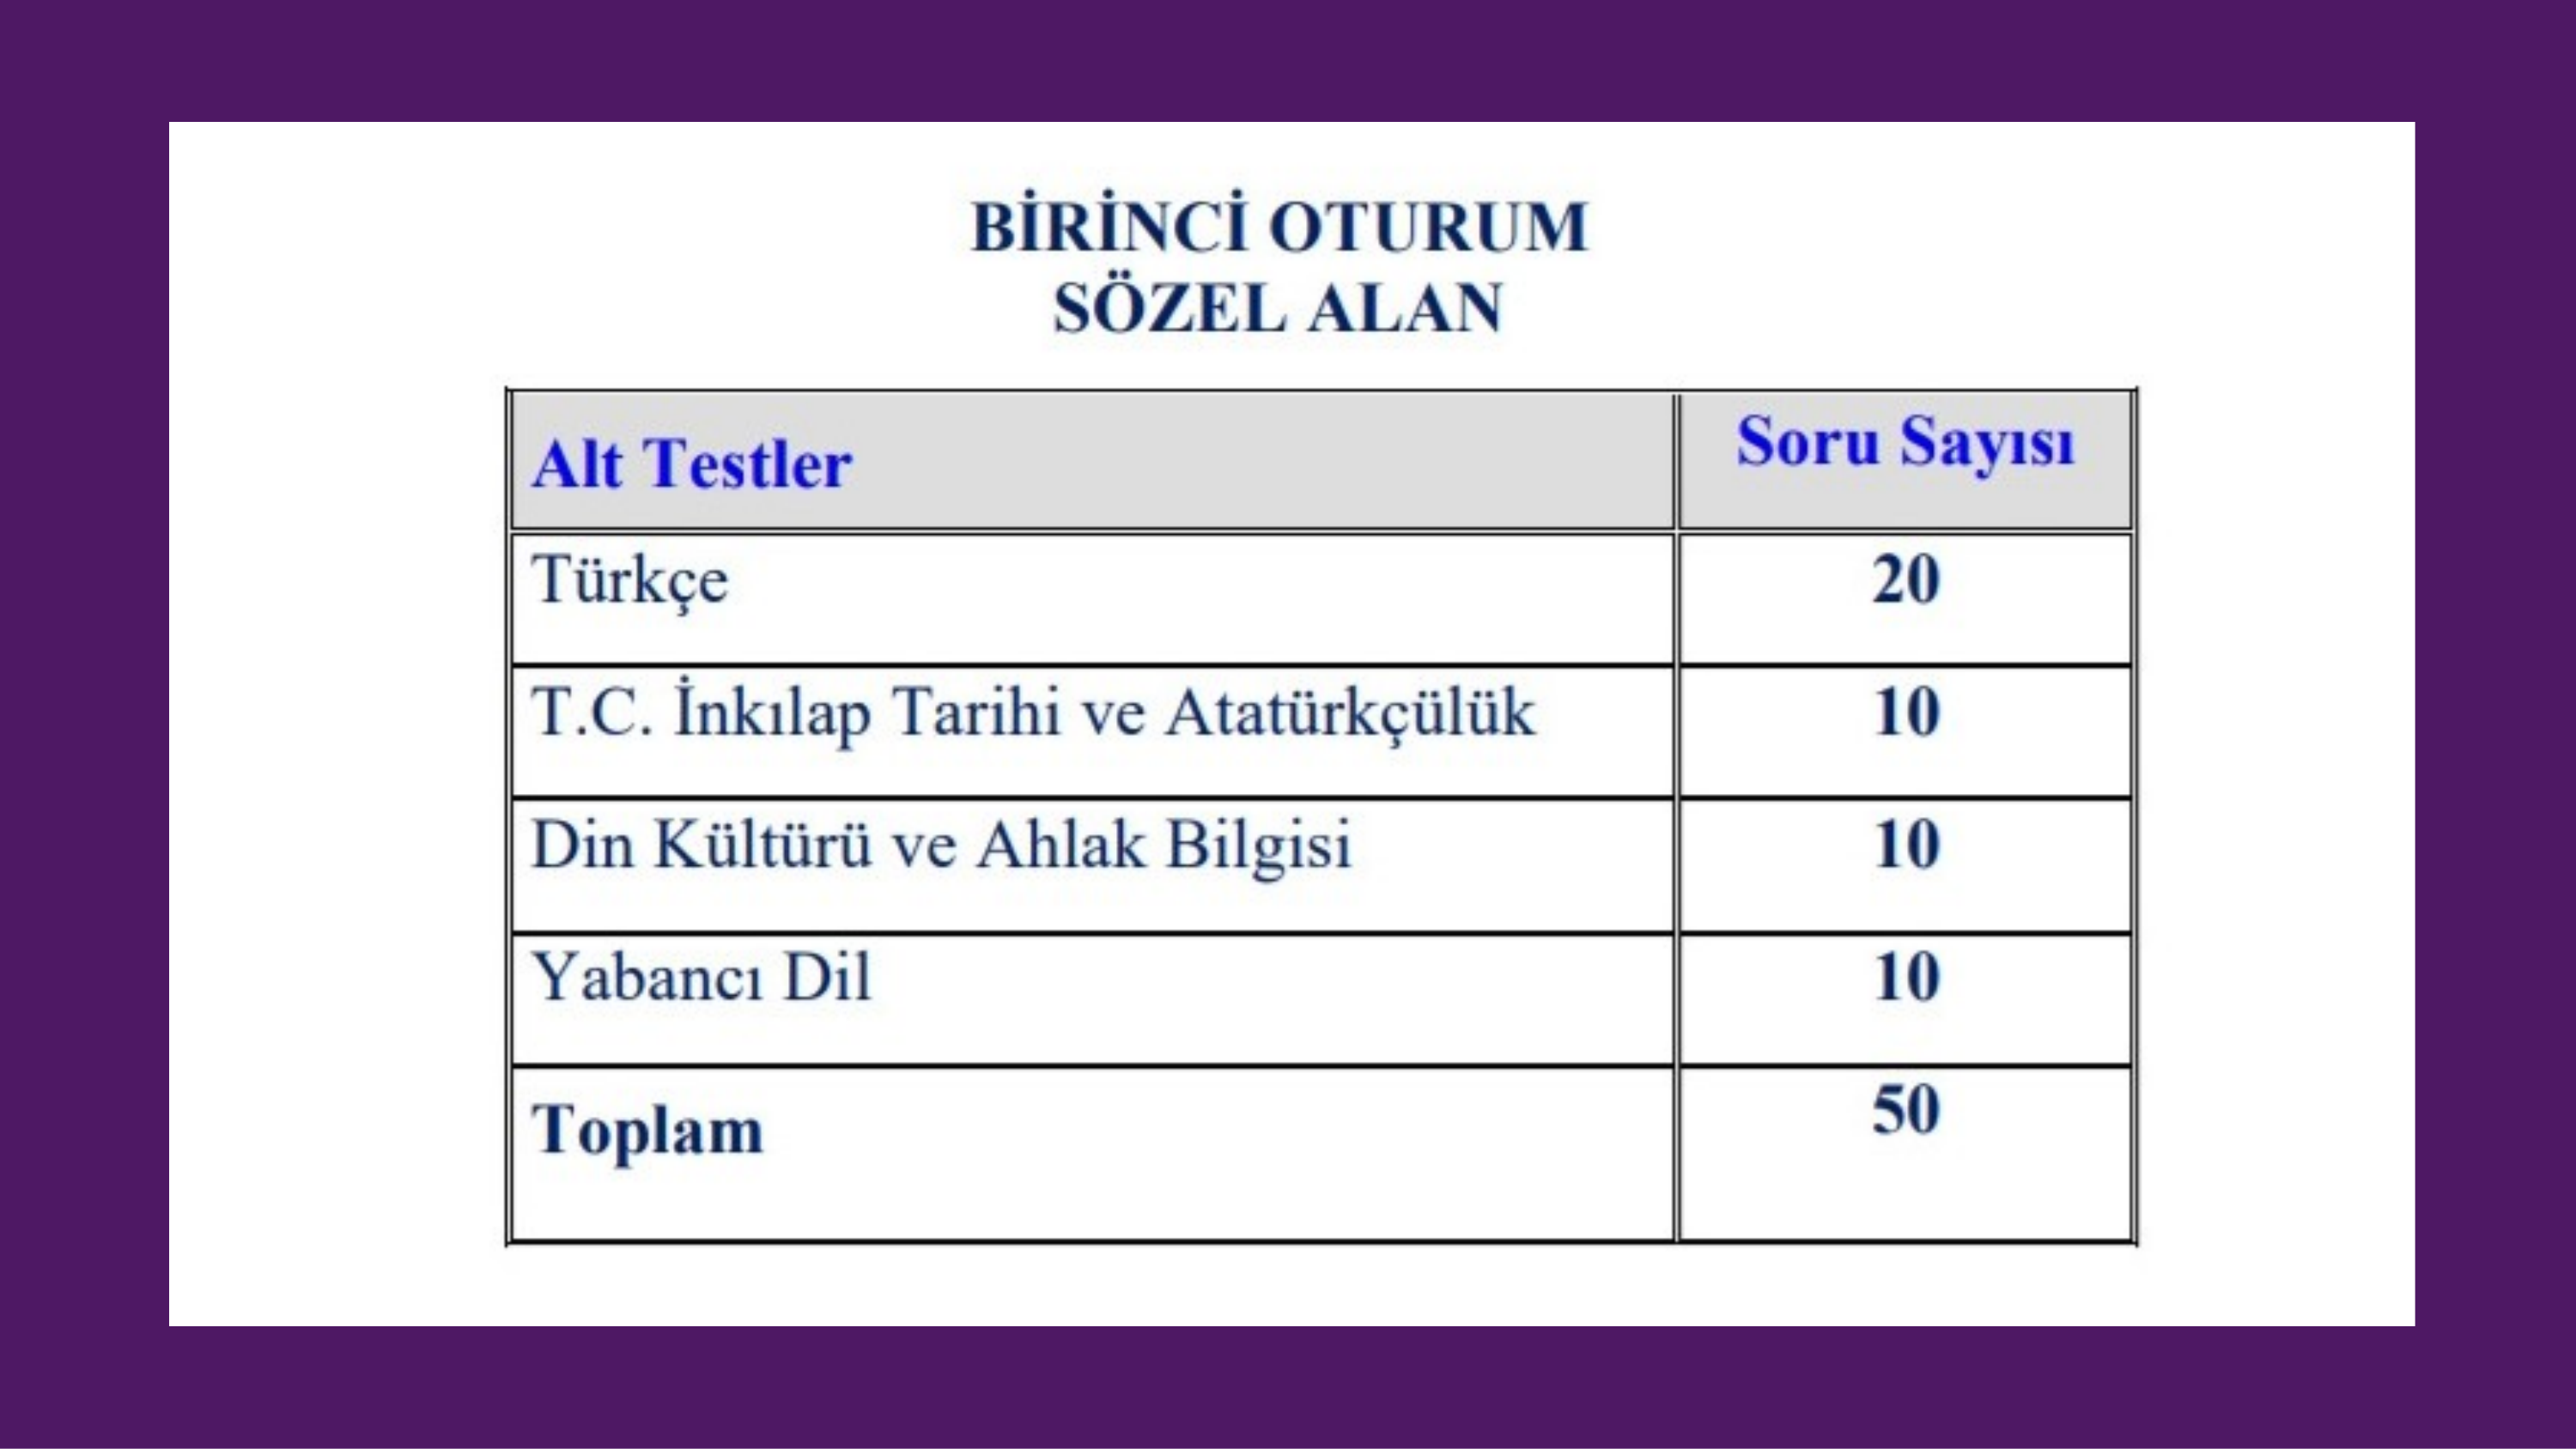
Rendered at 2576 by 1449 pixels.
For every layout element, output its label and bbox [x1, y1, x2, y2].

text_box [169, 122, 2415, 1326]
